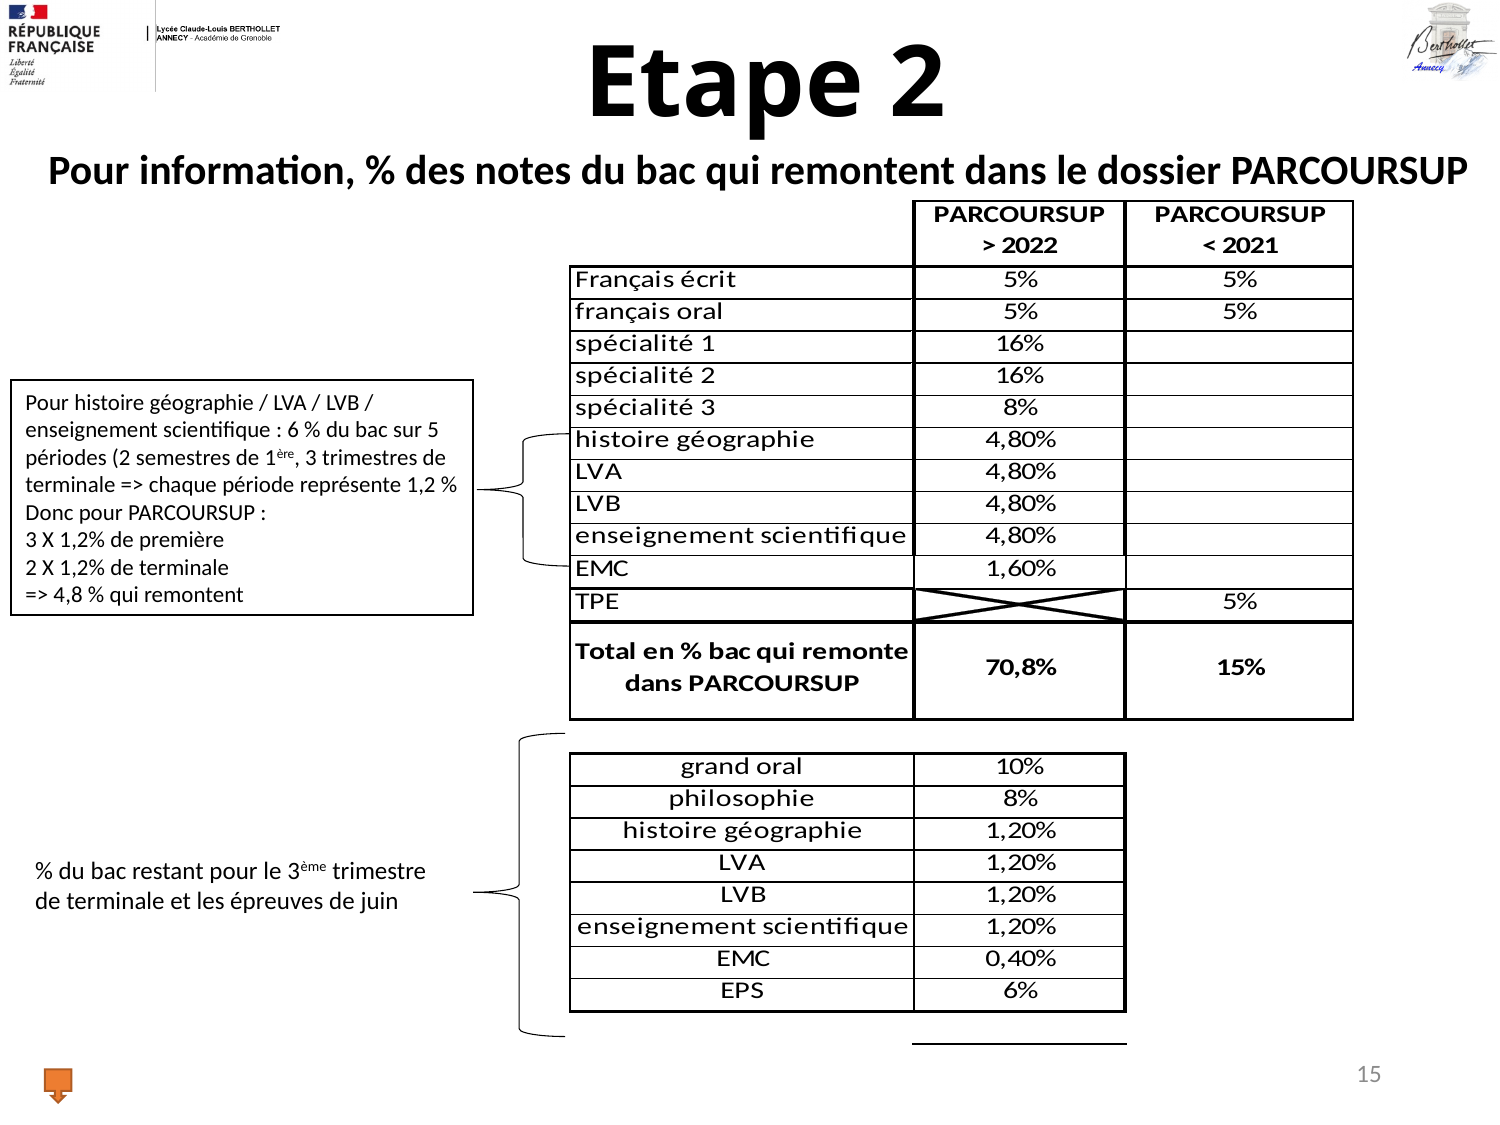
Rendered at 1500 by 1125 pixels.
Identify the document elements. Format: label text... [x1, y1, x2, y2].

text_box Pour information, % des notes du bac qui remontent dans le dossier PARCOURSUP [17, 135, 1500, 200]
text_box [476, 433, 568, 567]
picture [1402, 0, 1500, 84]
text_box [473, 732, 566, 1038]
text_box % du bac restant pour le 3ème trimestre de terminale et les épreuves de juin [20, 847, 472, 922]
picture [0, 0, 284, 92]
text_box [43, 1068, 73, 1105]
title Etape 2 [127, 22, 1403, 135]
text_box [568, 200, 1356, 1047]
slide_number 15 [1059, 1042, 1397, 1103]
text_box Pour histoire géographie / LVA / LVB / enseignement scientifique : 6 % du bac sur 5 périodes (2 semestres de 1ère, 3 trimestres de terminale => chaque période représente 1,2 % Donc pour PARCOURSUP : 3 X 1,2% de première 2 X 1,2% de terminale => 4,8 % qui remontent [10, 379, 474, 616]
